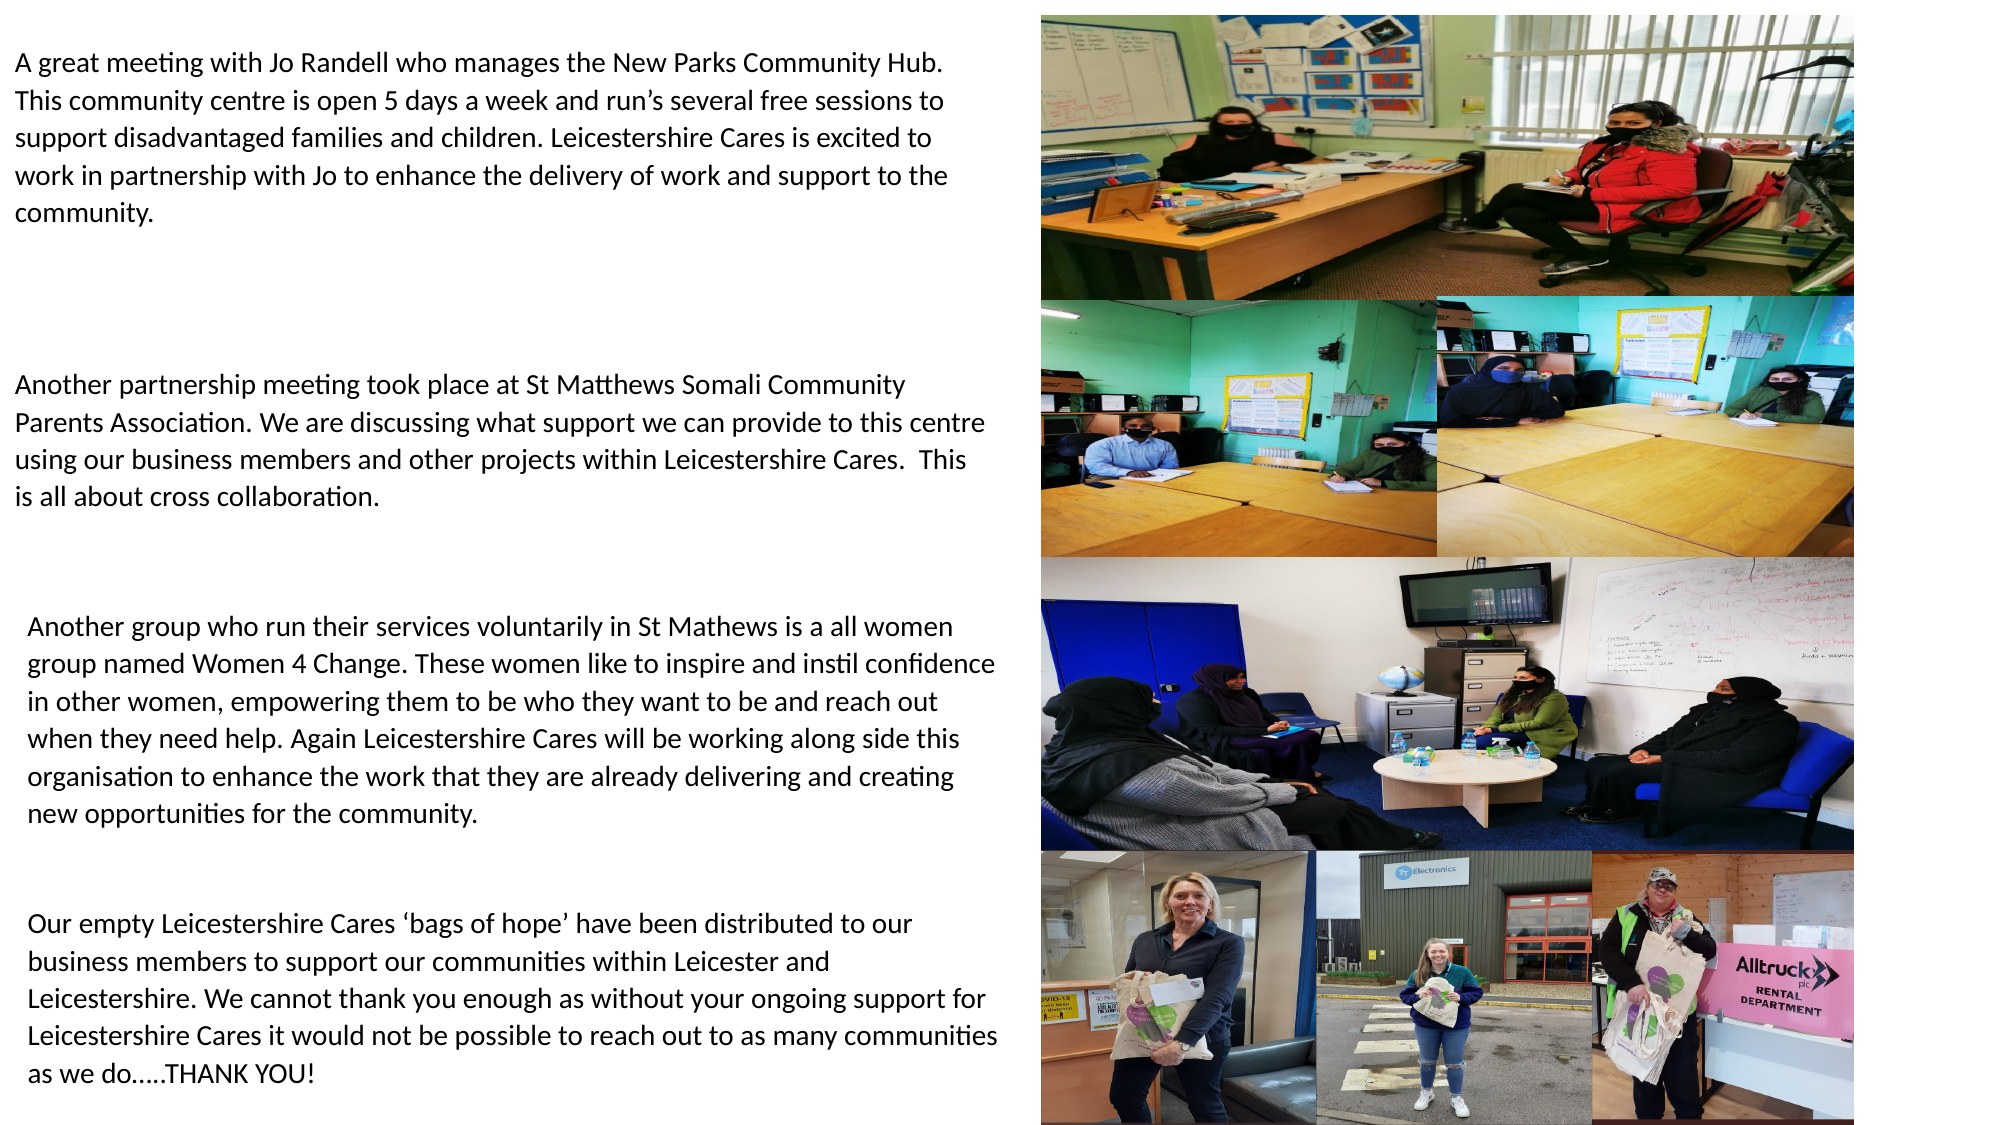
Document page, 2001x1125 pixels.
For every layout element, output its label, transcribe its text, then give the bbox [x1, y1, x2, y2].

text_box A great meeting with Jo Randell who manages the New Parks Community Hub. This community centre is open 5 days a week and run’s several free sessions to support disadvantaged families and children. Leicestershire Cares is excited to work in partnership with Jo to enhance the delivery of work and support to the community. [0, 0, 1000, 236]
text_box Our empty Leicestershire Cares ‘bags of hope’ have been distributed to our business members to support our communities within Leicester and Leicestershire. We cannot thank you enough as without your ongoing support for Leicestershire Cares it would not be possible to reach out to as many communities as we do…..THANK YOU! [12, 894, 1014, 1097]
picture [1041, 15, 1854, 1125]
text_box Another partnership meeting took place at St Matthews Somali Community Parents Association. We are discussing what support we can provide to this centre using our business members and other projects within Leicestershire Cares. This is all about cross collaboration. [0, 355, 1002, 521]
text_box Another group who run their services voluntarily in St Mathews is a all women group named Women 4 Change. These women like to inspire and instil confidence in other women, empowering them to be who they want to be and reach out when they need help. Again Leicestershire Cares will be working along side this organisation to enhance the work that they are already delivering and creating new opportunities for the community. [12, 538, 1014, 837]
